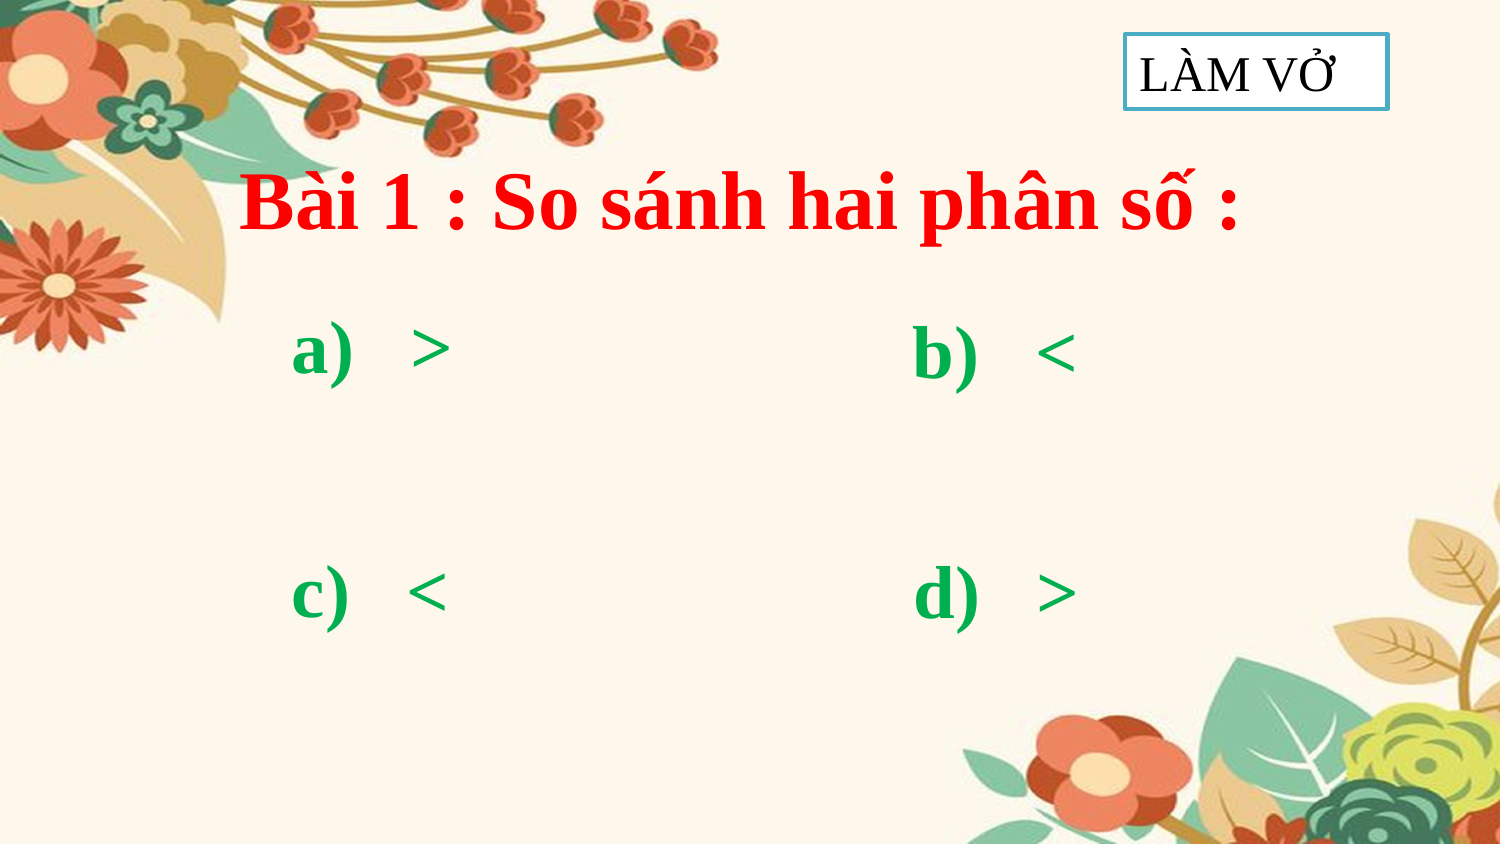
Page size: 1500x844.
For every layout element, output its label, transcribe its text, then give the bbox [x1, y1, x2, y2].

text_box LÀM VỞ [1123, 32, 1390, 111]
picture [0, 0, 1500, 844]
text_box Bài 1 : So sánh hai phân số : [225, 138, 1475, 254]
